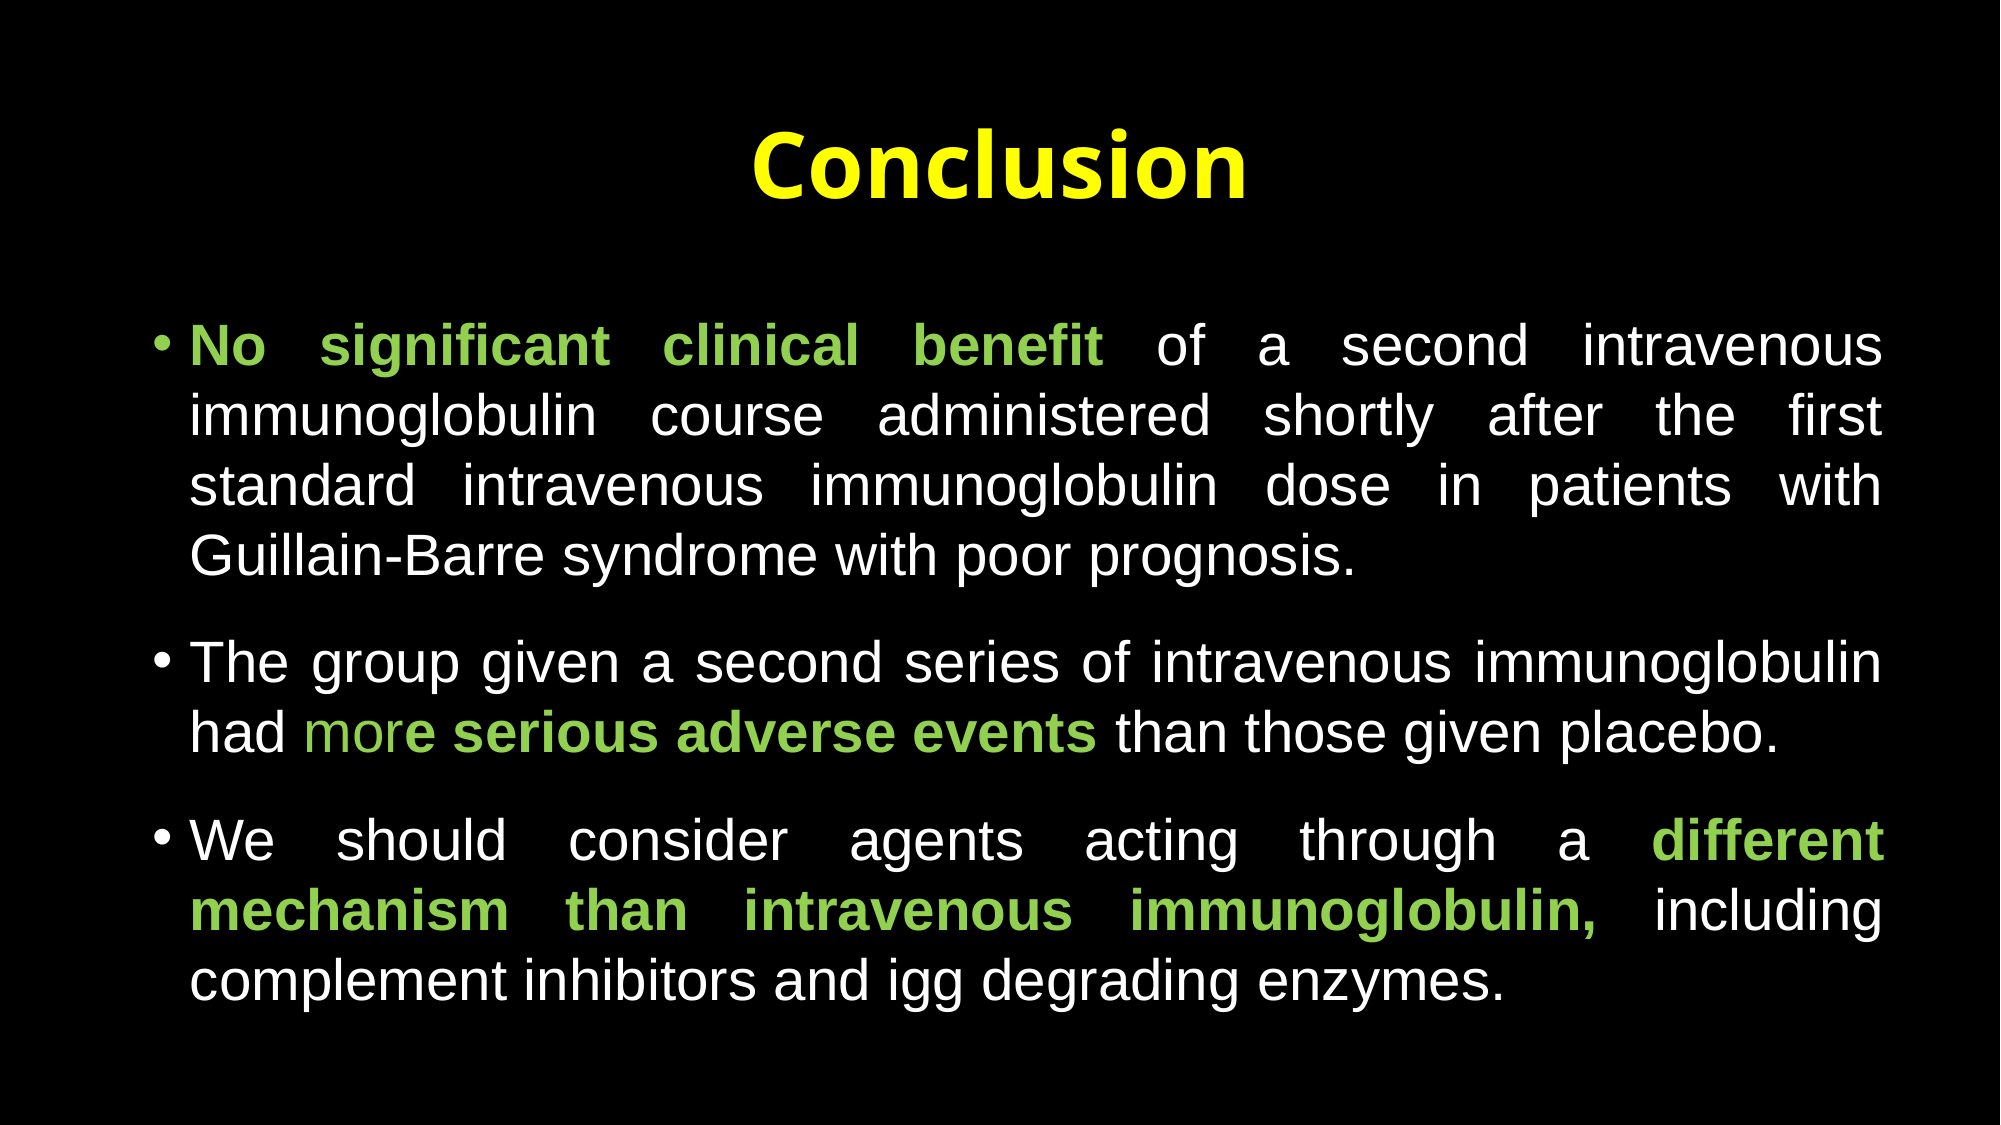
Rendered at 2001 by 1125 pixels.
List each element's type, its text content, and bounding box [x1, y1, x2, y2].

list No significant clinical benefit of a second intravenous immunoglobulin course administered shortly after the first standard intravenous immunoglobulin dose in patients with Guillain-Barre syndrome with poor prognosis. The group given a second series of intravenous immunoglobulin had more serious adverse events than those given placebo. We should consider agents acting through a different mechanism than intravenous immunoglobulin, including complement inhibitors and igg degrading enzymes. [137, 299, 1900, 1066]
title Conclusion [137, 59, 1863, 278]
